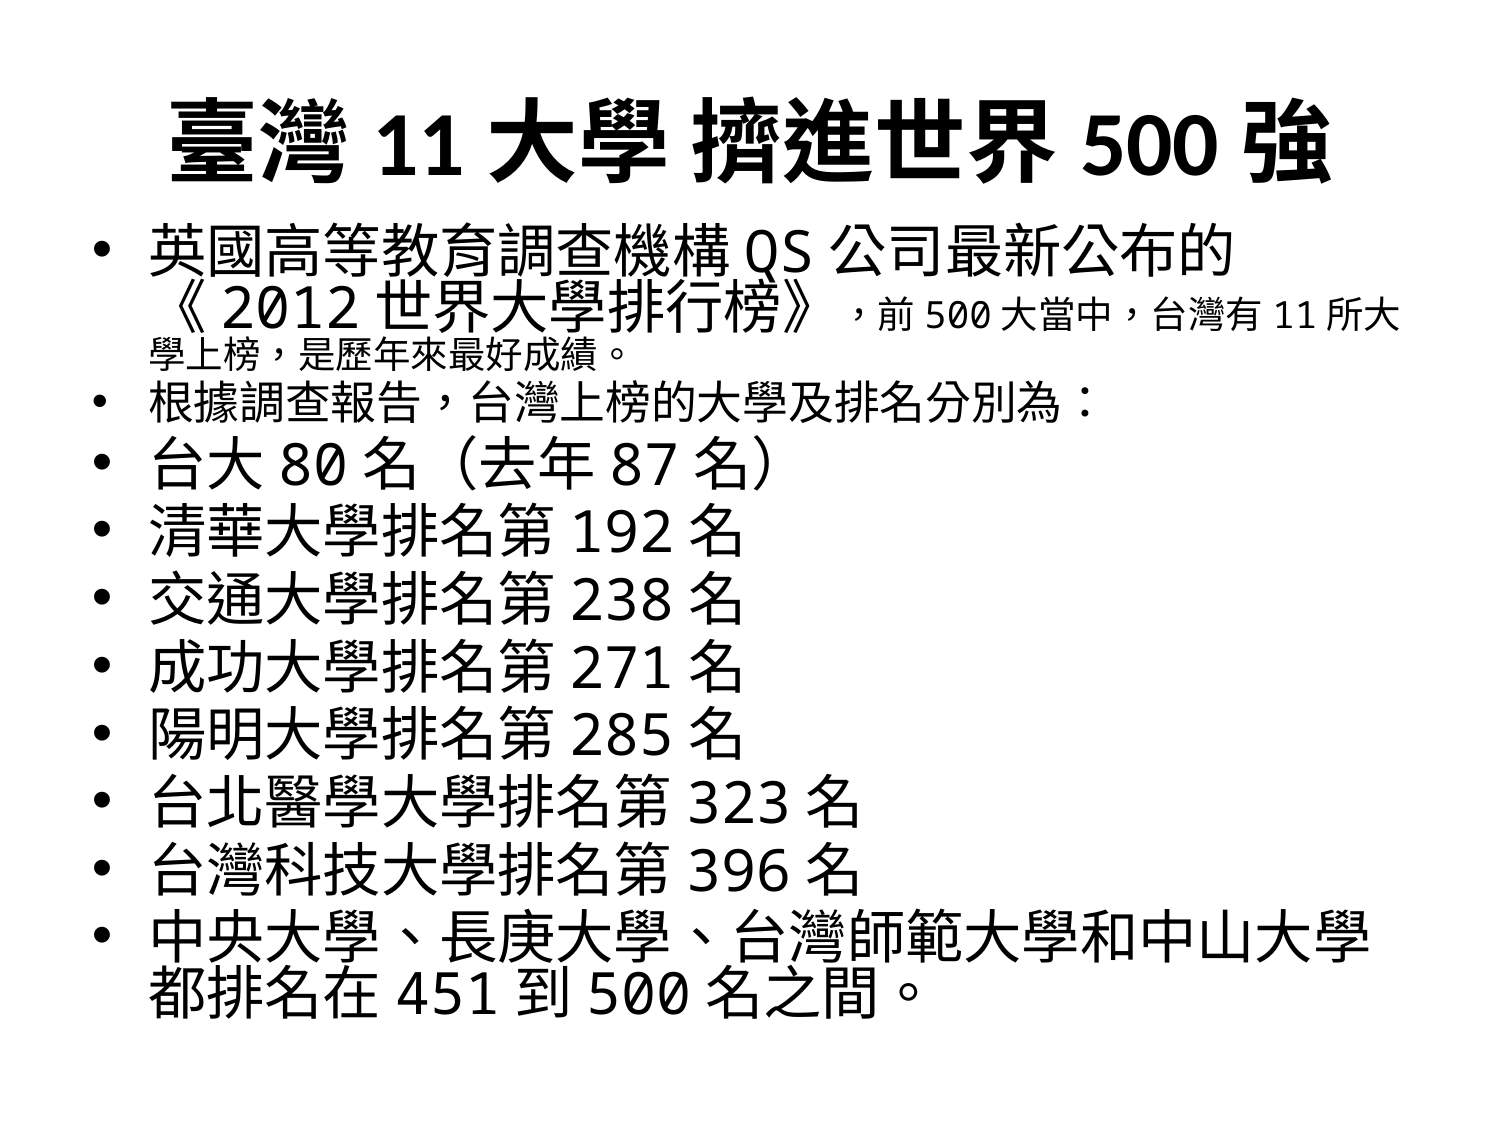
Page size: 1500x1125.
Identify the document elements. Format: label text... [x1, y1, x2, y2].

title 臺灣11大學 擠進世界500強 [75, 45, 1425, 233]
list 英國高等教育調查機構QS公司最新公布的《2012世界大學排行榜》，前500大當中，台灣有11所大學上榜，是歷年來最好成績。 根據調查報告，台灣上榜的大學及排名分別為： 台大80名（去年87名） 清華大學排名第192名 交通大學排名第238名 成功大學排名第271名 陽明大學排名第285名 台北醫學大學排名第323名 台灣科技大學排名第396名 中央大學、長庚大學、台灣師範大學和中山大學都排名在451到500名之間。 [76, 220, 1427, 1059]
